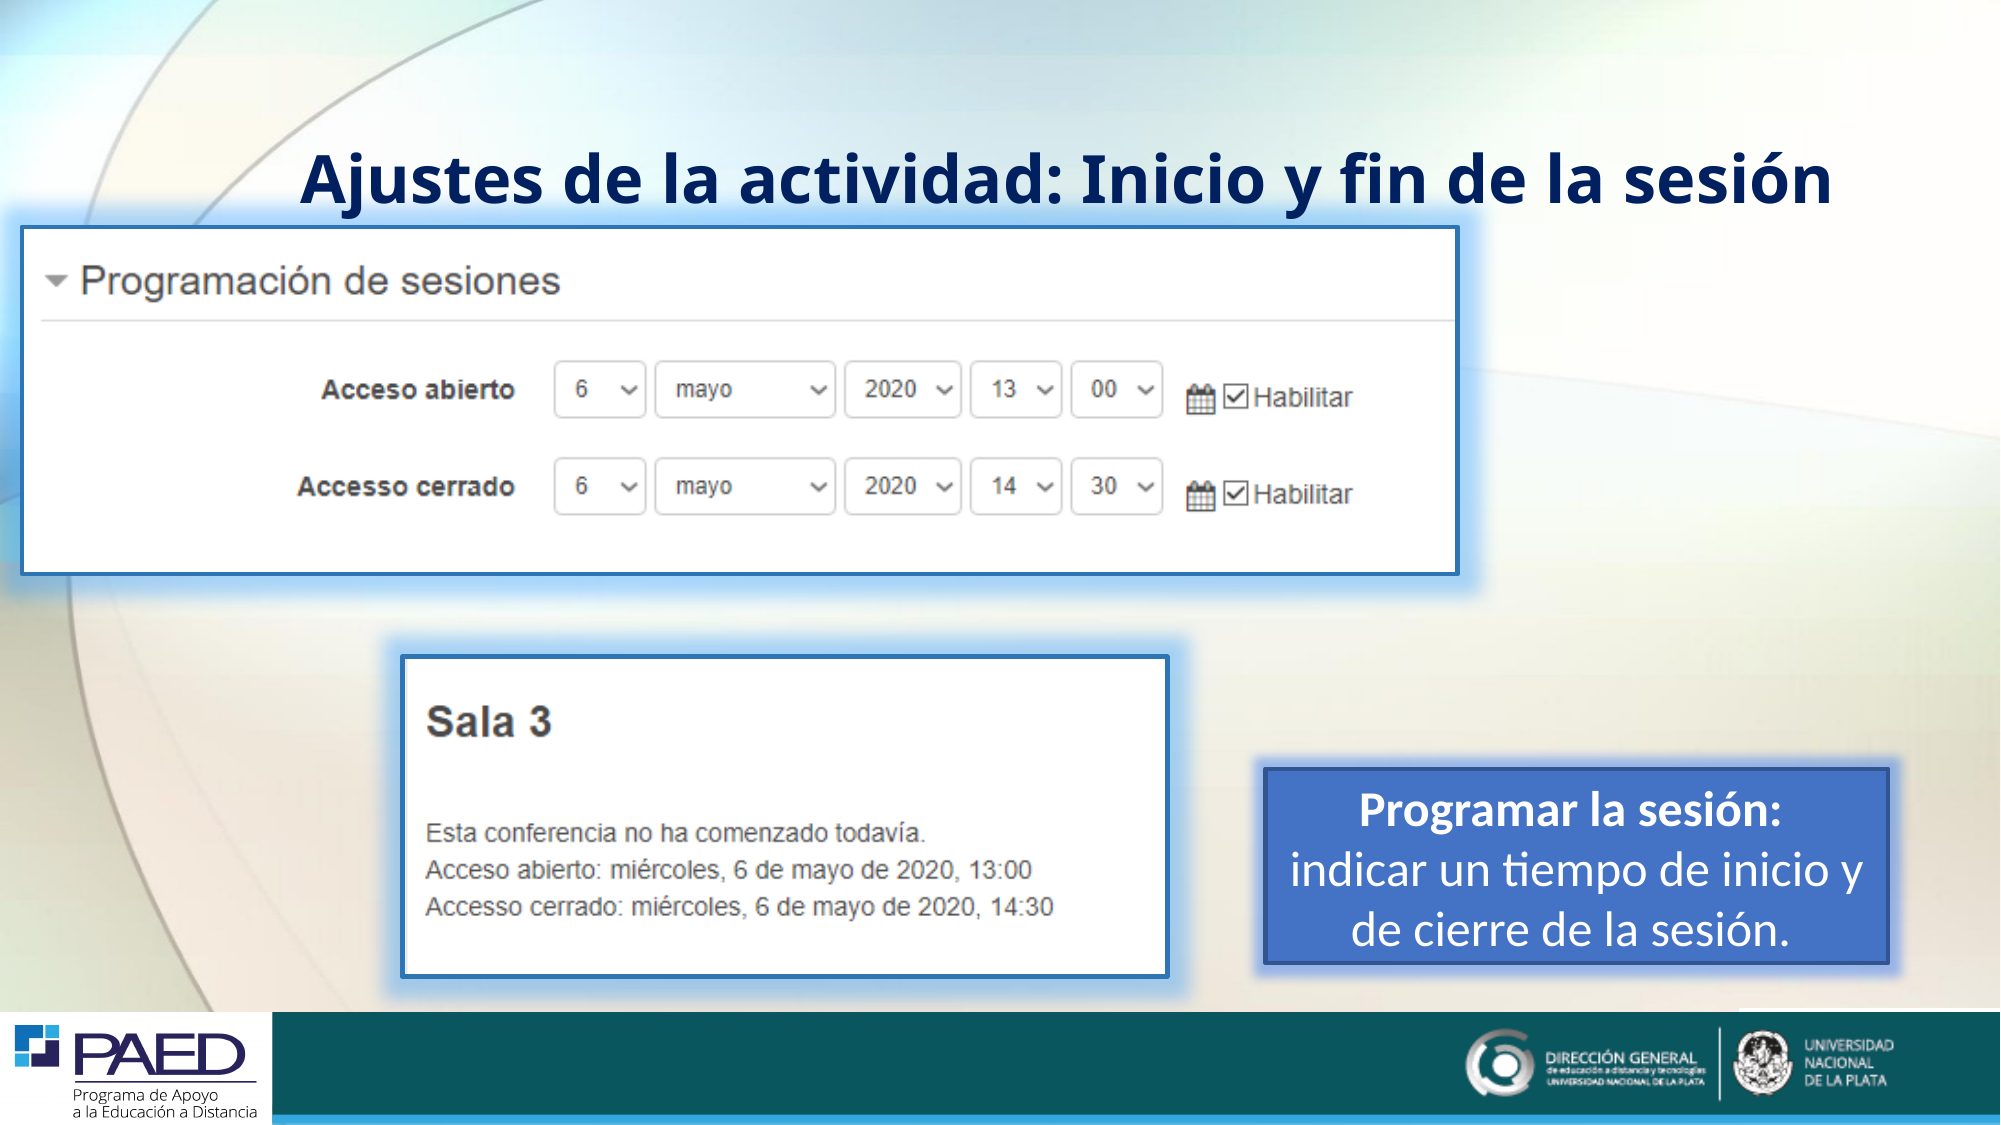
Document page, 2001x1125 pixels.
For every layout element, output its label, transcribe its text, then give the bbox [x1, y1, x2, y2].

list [23, 228, 1456, 572]
picture [0, 0, 2001, 1125]
title Ajustes de la actividad: Inicio y fin de la sesión [229, 142, 1907, 212]
text_box Programar la sesión: indicar un tiempo de inicio y de cierre de la sesión. [1263, 767, 1890, 965]
